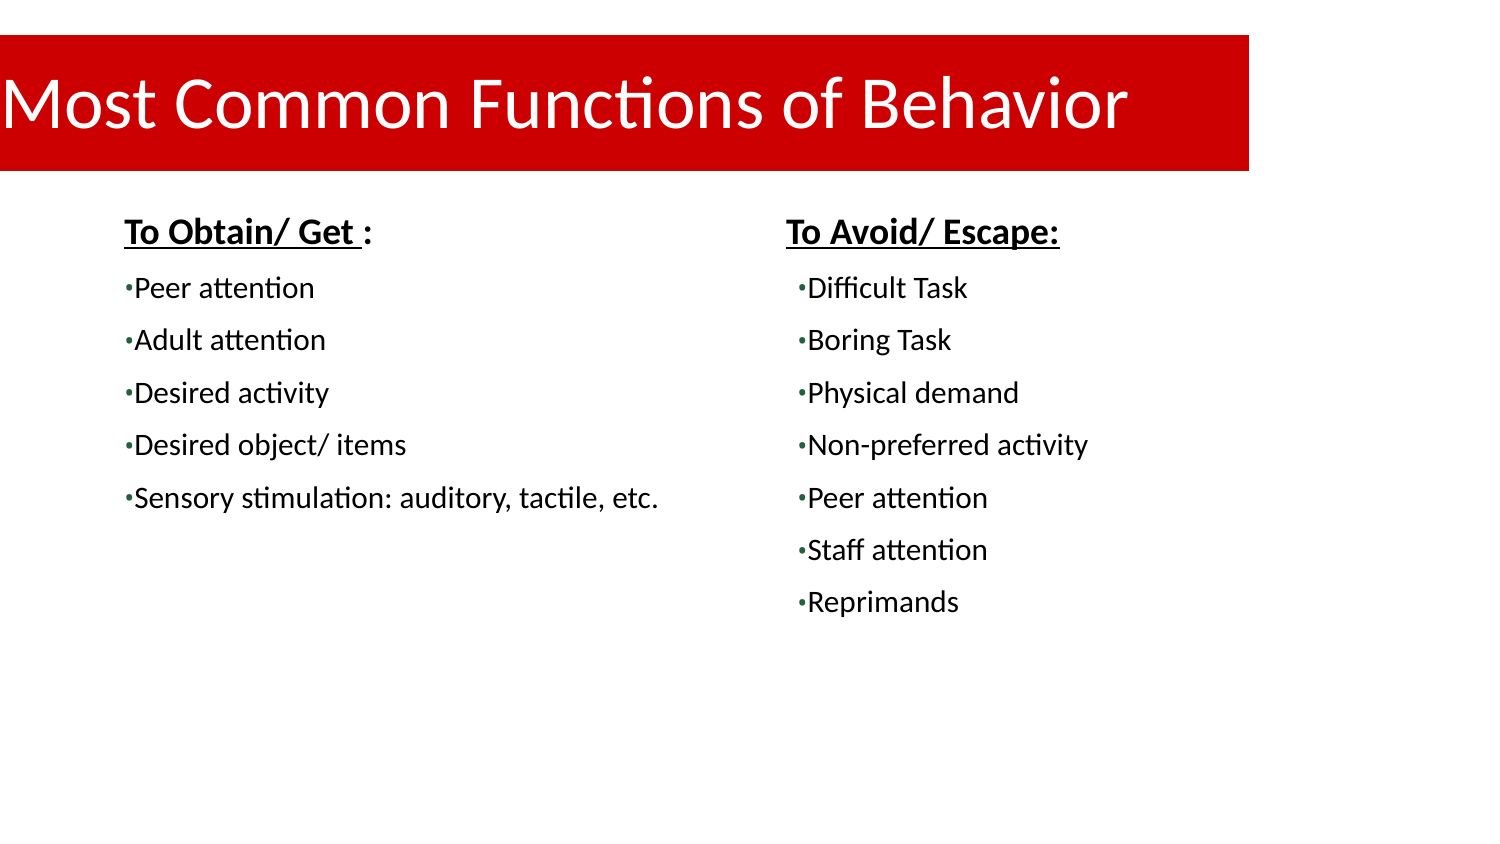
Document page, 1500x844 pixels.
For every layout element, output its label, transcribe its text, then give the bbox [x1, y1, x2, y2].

list To Obtain/ Get : Peer attention Adult attention Desired activity Desired object/ items Sensory stimulation: auditory, tactile, etc. [56, 196, 725, 797]
list To Avoid/ Escape: Difficult Task Boring Task Physical demand Non-preferred activity Peer attention Staff attention Reprimands [729, 196, 1398, 797]
title Most Common Functions of Behavior [0, 37, 1405, 159]
